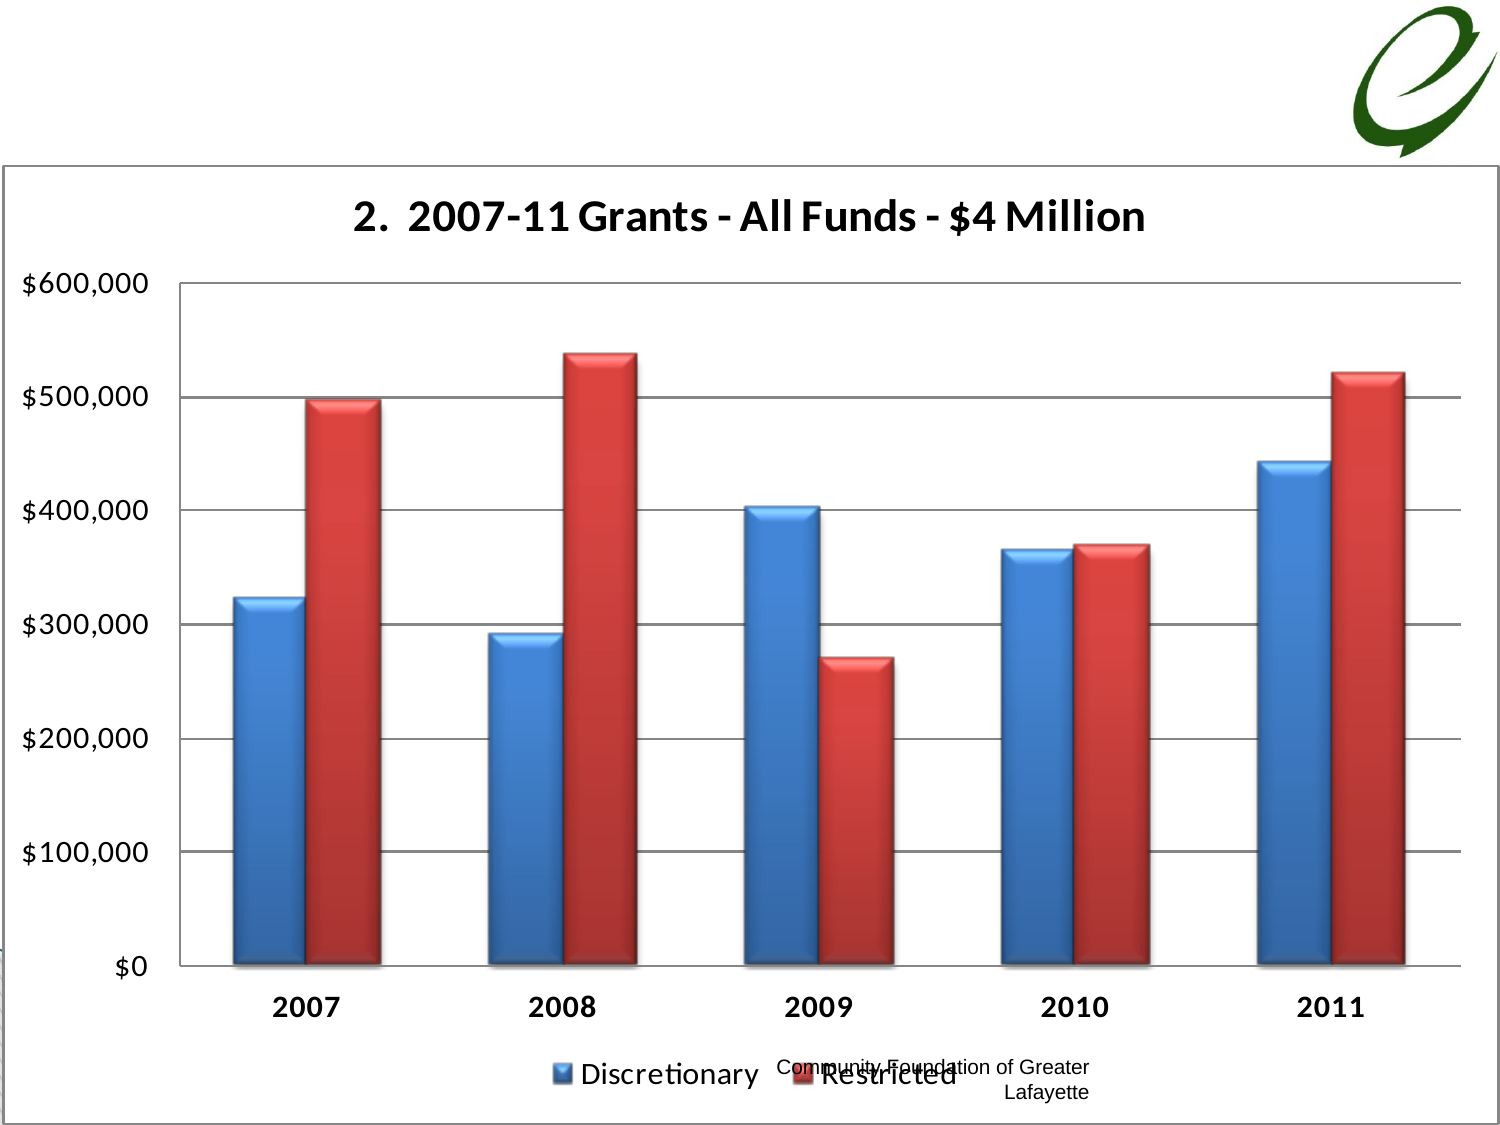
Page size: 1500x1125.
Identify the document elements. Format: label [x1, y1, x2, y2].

picture [1347, 0, 1500, 161]
text_box [0, 162, 1500, 1125]
